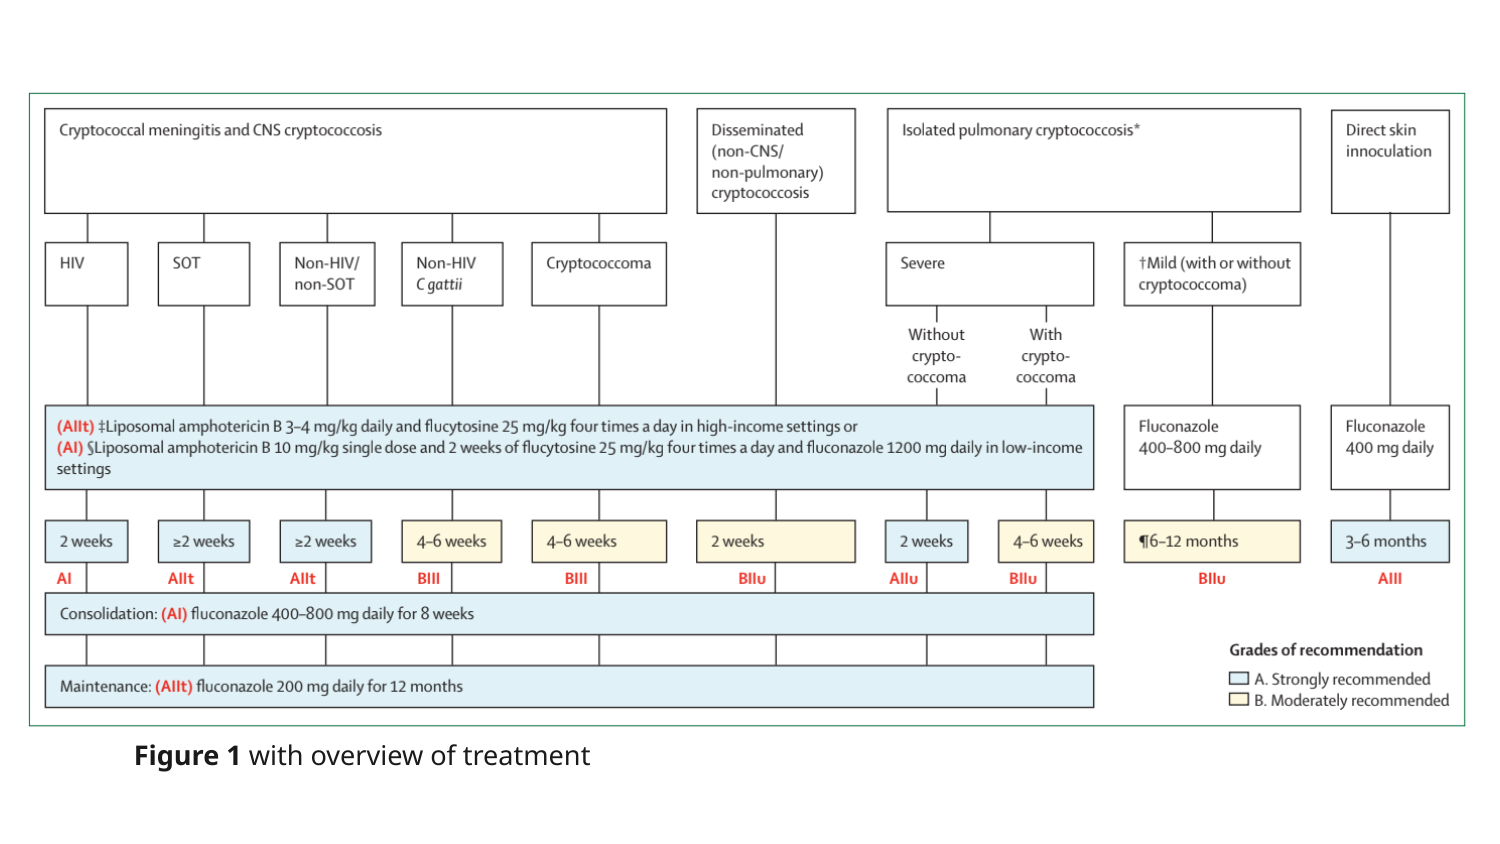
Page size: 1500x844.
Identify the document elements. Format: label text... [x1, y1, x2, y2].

list Figure 1 with overview of treatment [118, 736, 1382, 793]
picture [24, 87, 1476, 729]
